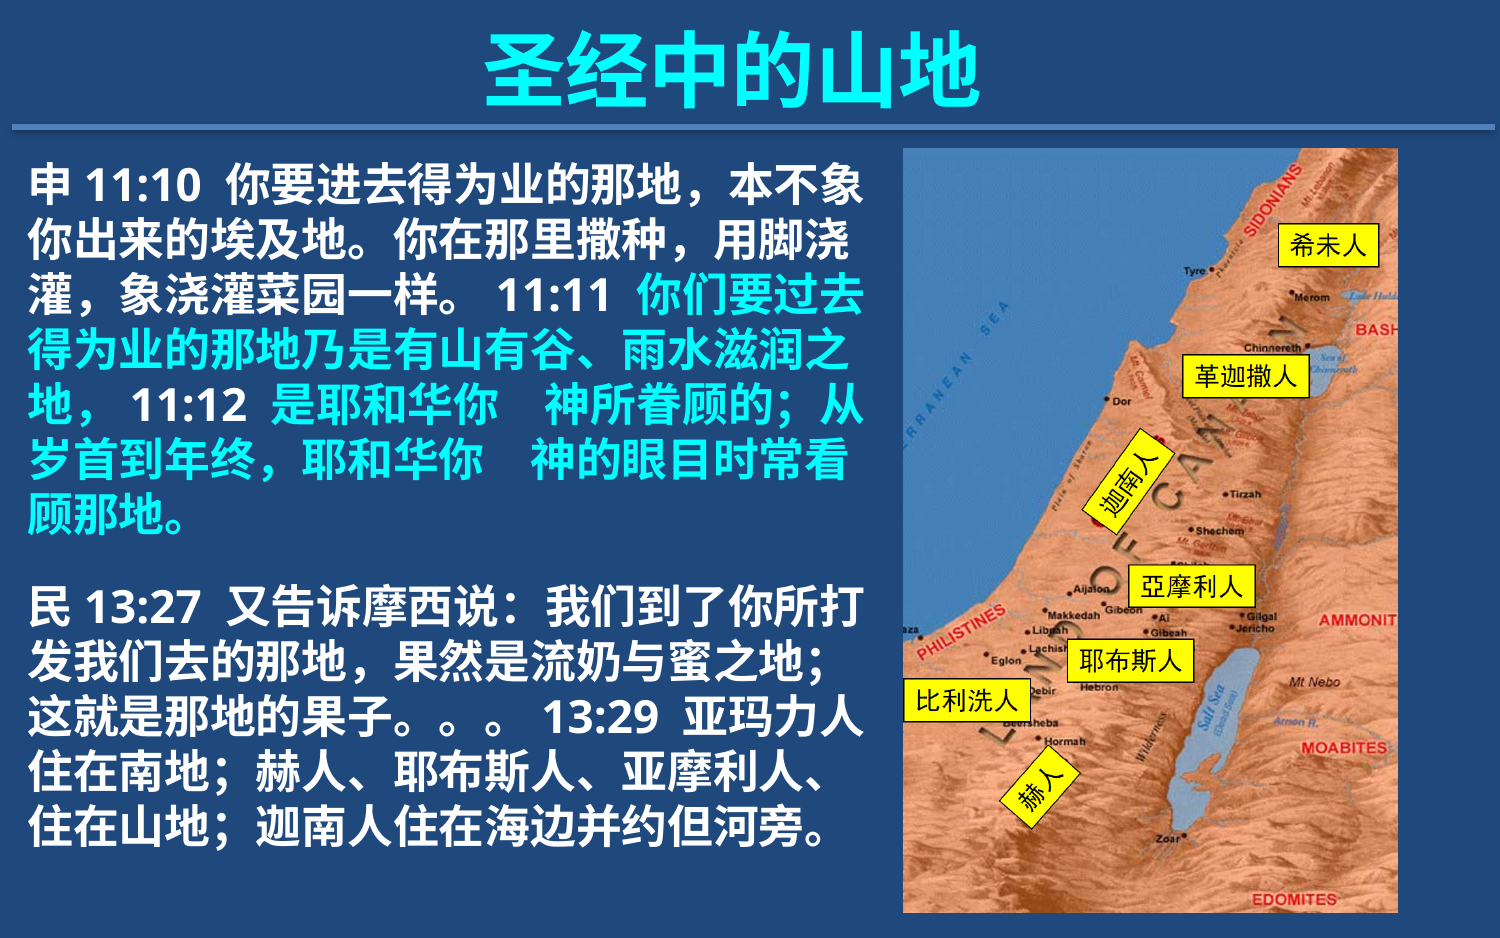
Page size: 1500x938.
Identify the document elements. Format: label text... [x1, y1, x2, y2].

picture [903, 147, 1398, 913]
text_box 申11:10 你要进去得为业的那地，本不象你出来的埃及地。你在那里撒种，用脚浇灌，象浇灌菜园一样。11:11 你们要过去得为业的那地乃是有山有谷、雨水滋润之地，11:12 是耶和华你 神所眷顾的；从岁首到年终，耶和华你 神的眼目时常看顾那地。 民13:27 又告诉摩西说：我们到了你所打发我们去的那地，果然是流奶与蜜之地；这就是那地的果子。。。13:29 亚玛力人住在南地；赫人、耶布斯人、亚摩利人、住在山地；迦南人住在海边并约但河旁。 [12, 148, 900, 861]
text_box 圣经中的山地 [467, 10, 997, 126]
